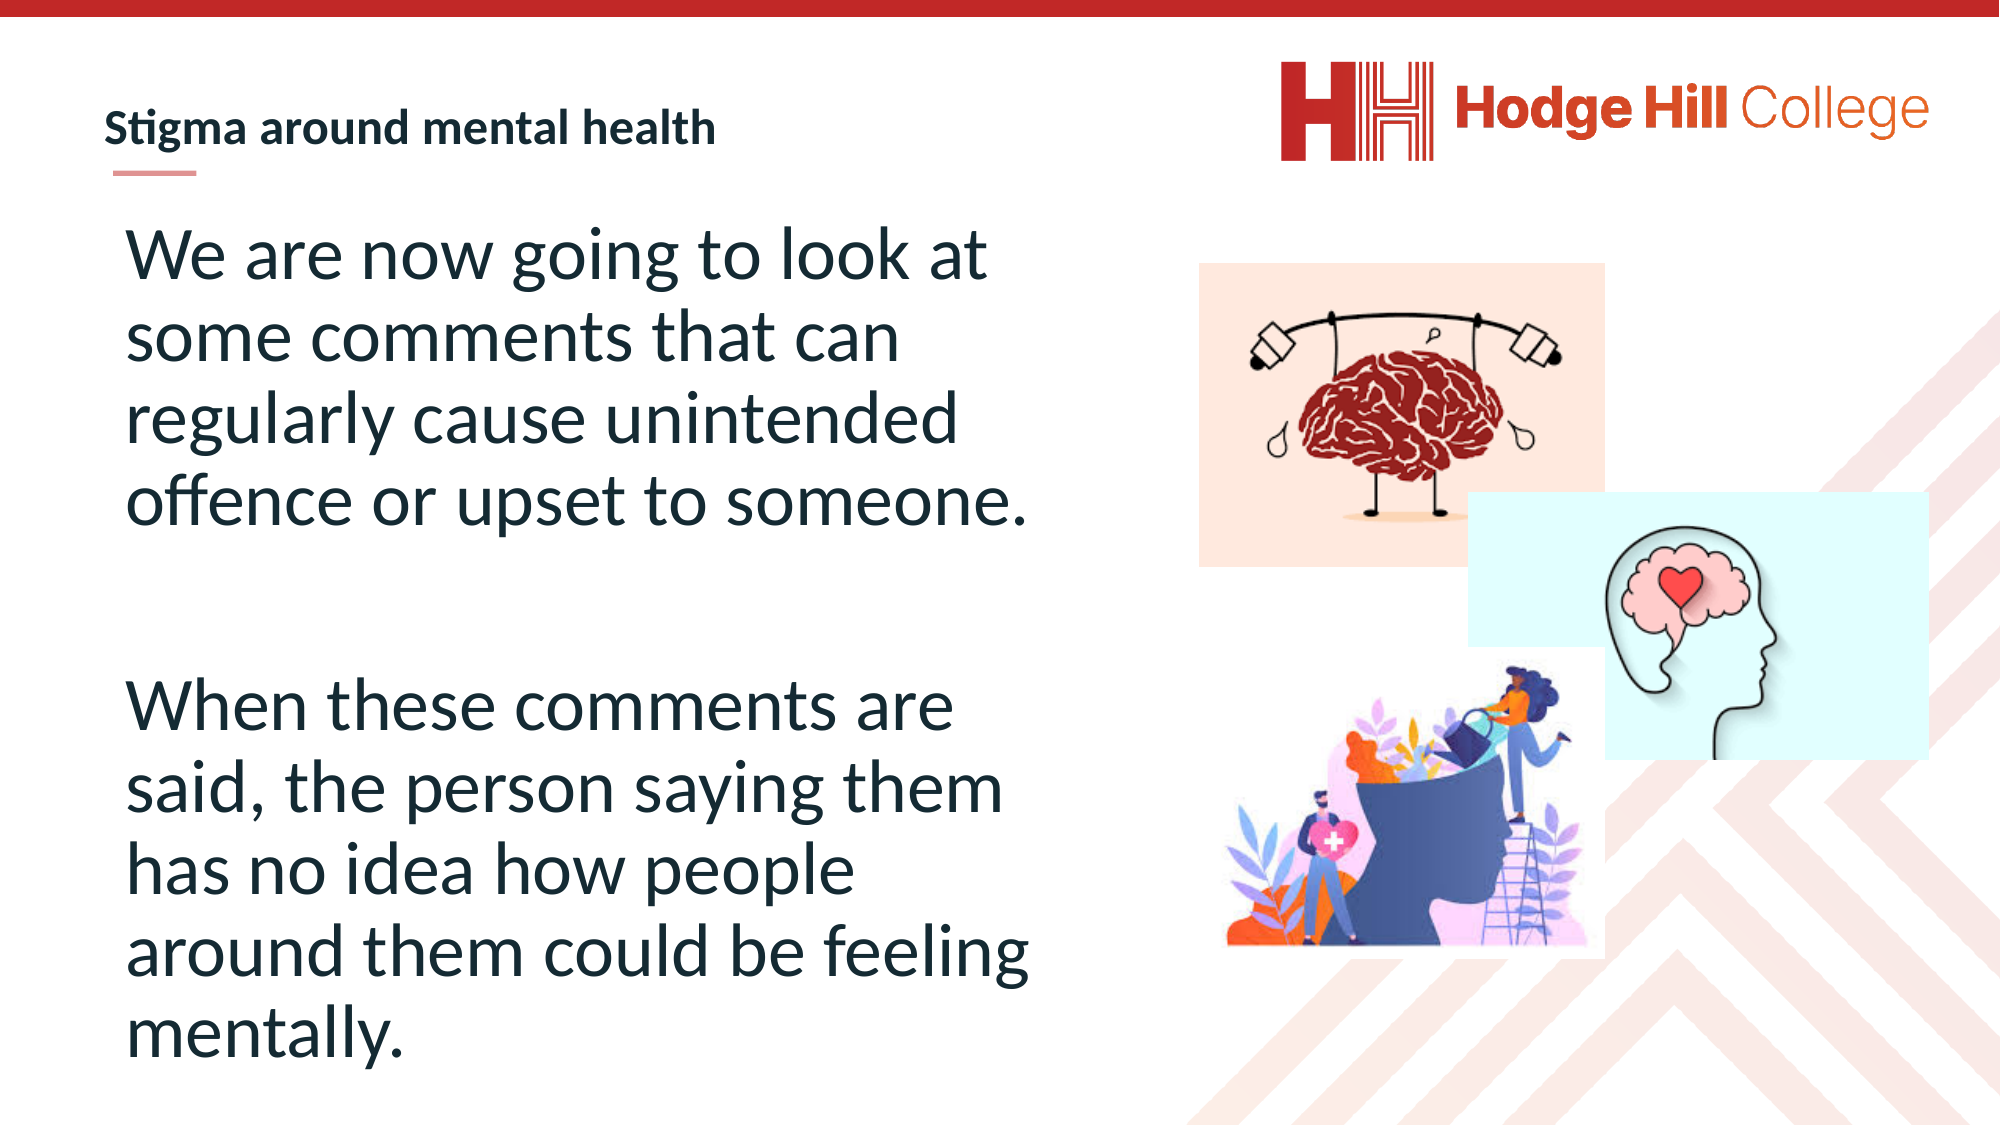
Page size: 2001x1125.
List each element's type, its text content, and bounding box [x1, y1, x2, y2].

list We are now going to look at some comments that can regularly cause unintended offence or upset to someone. When these comments are said, the person saying them has no idea how people around them could be feeling mentally. [110, 219, 1073, 1125]
title Stigma around mental health [102, 29, 1091, 219]
picture [1073, 198, 2000, 1125]
picture [1280, 61, 1929, 161]
picture [0, 0, 1999, 17]
